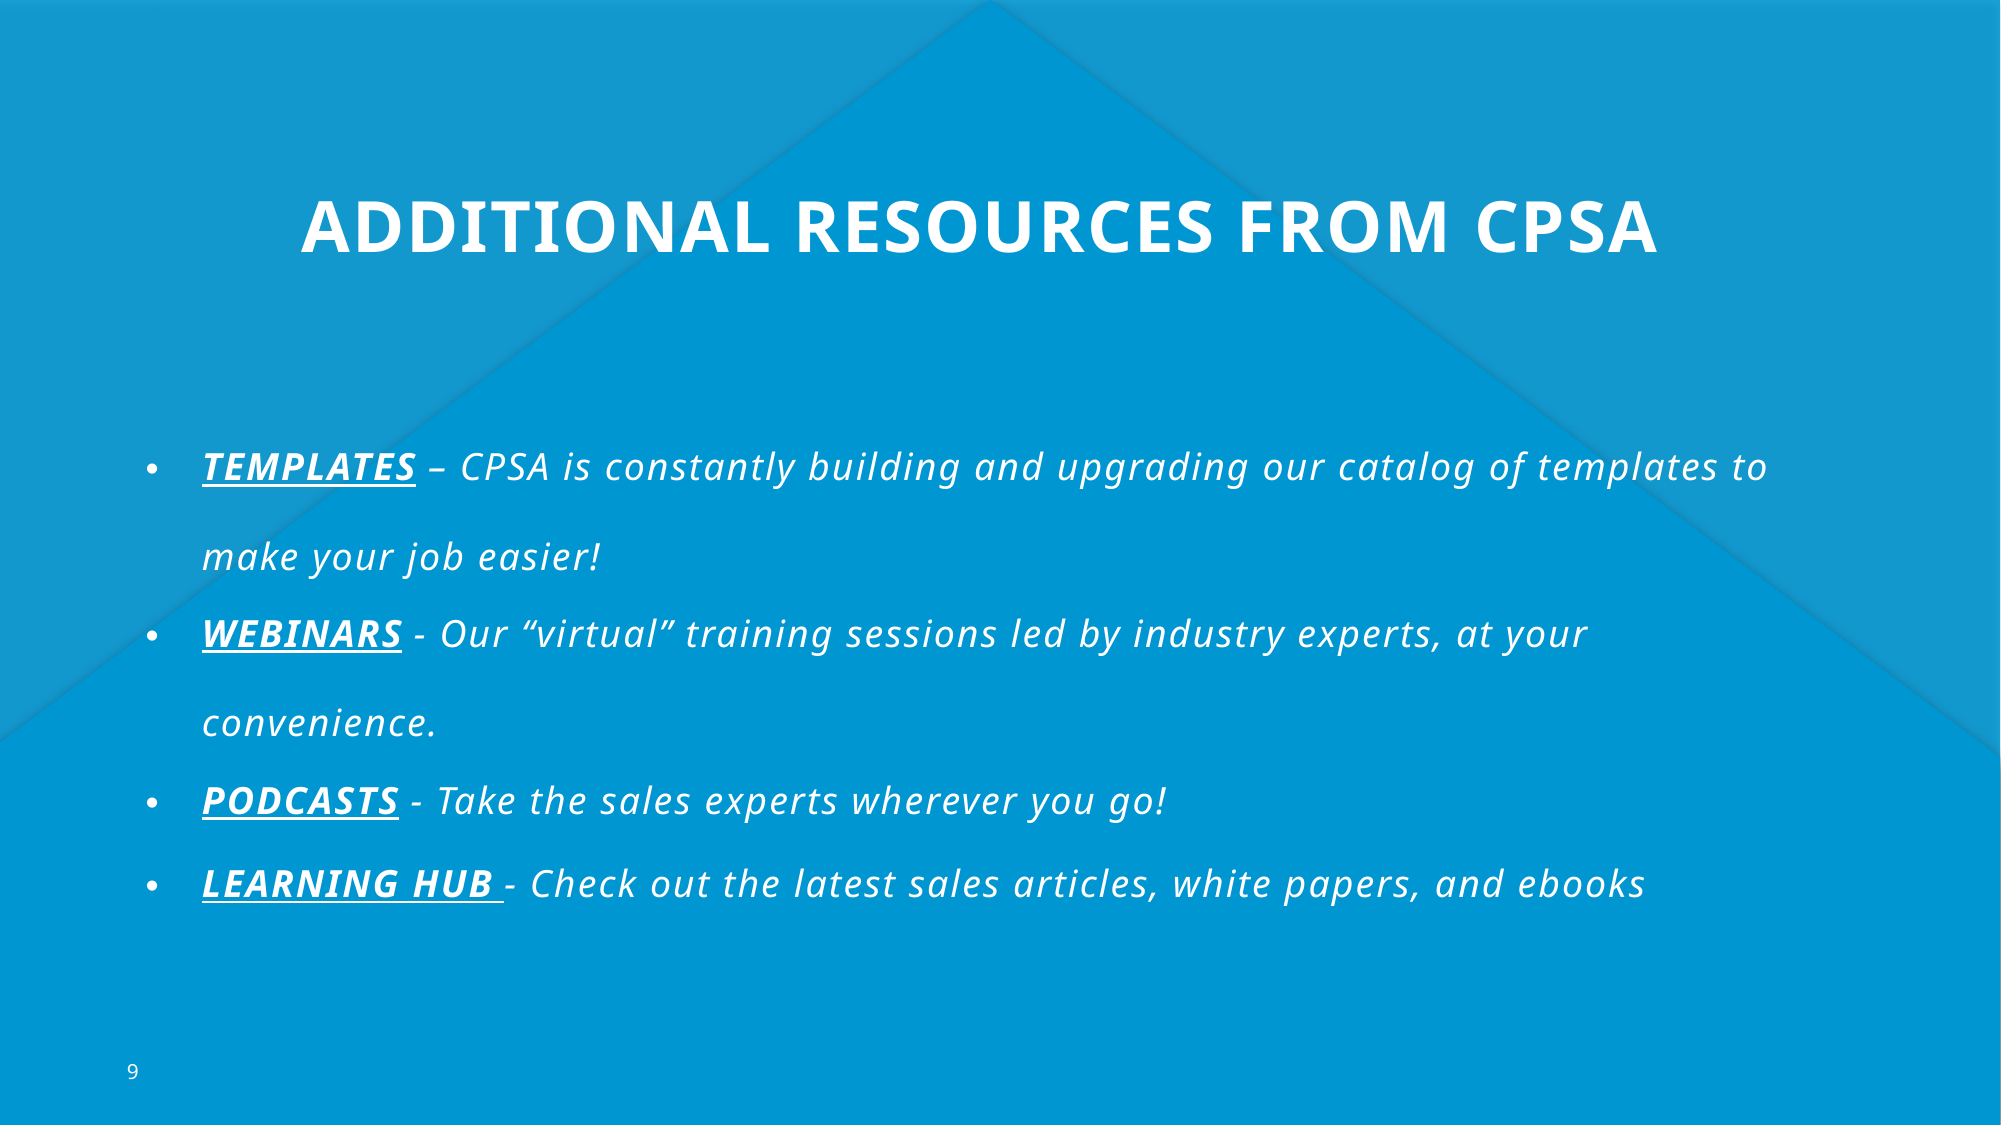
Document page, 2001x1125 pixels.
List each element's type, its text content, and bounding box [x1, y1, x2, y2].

list ADDITIONAL RESOURCES FROM CPSA [130, 145, 1831, 274]
slide_number 9 [53, 1042, 154, 1103]
text_box TEMPLATES – CPSA is constantly building and upgrading our catalog of templates to make your job easier! WEBINARS - Our “virtual” training sessions led by industry experts, at your convenience. PODCASTS - Take the sales experts wherever you go! LEARNING HUB - Check out the latest sales articles, white papers, and ebooks [130, 410, 1831, 919]
